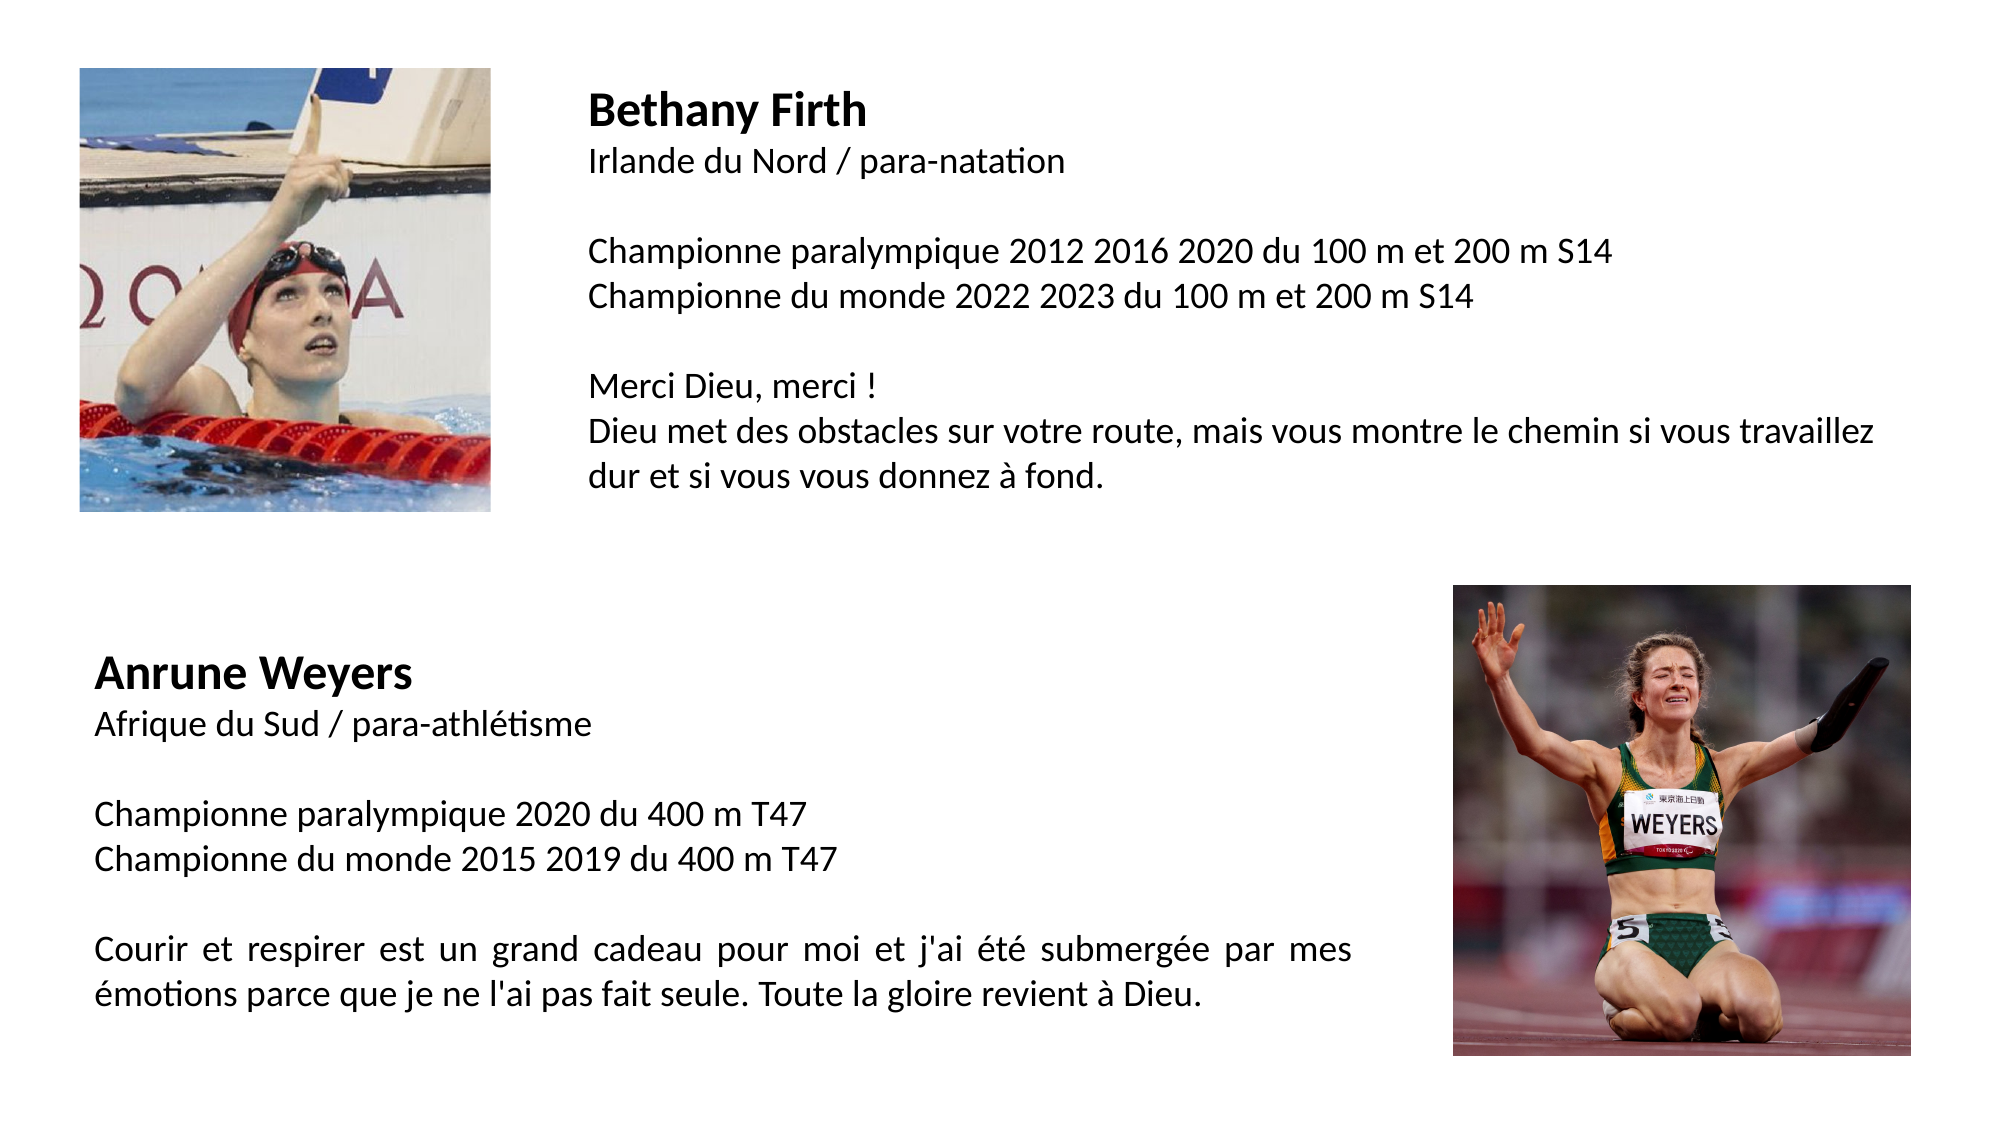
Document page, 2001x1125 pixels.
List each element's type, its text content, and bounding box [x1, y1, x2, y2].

text_box Bethany Firth Irlande du Nord / para-natation Championne paralympique 2012 2016 2020 du 100 m et 200 m S14 Championne du monde 2022 2023 du 100 m et 200 m S14 Merci Dieu, merci ! Dieu met des obstacles sur votre route, mais vous montre le chemin si vous travaillez dur et si vous vous donnez à fond. [573, 69, 1911, 549]
picture [79, 68, 491, 512]
text_box Anrune Weyers Afrique du Sud / para-athlétisme Championne paralympique 2020 du 400 m T47 Championne du monde 2015 2019 du 400 m T47 Courir et respirer est un grand cadeau pour moi et j'ai été submergée par mes émotions parce que je ne l'ai pas fait seule. Toute la gloire revient à Dieu. [79, 631, 1369, 1067]
picture [1453, 585, 1911, 1056]
